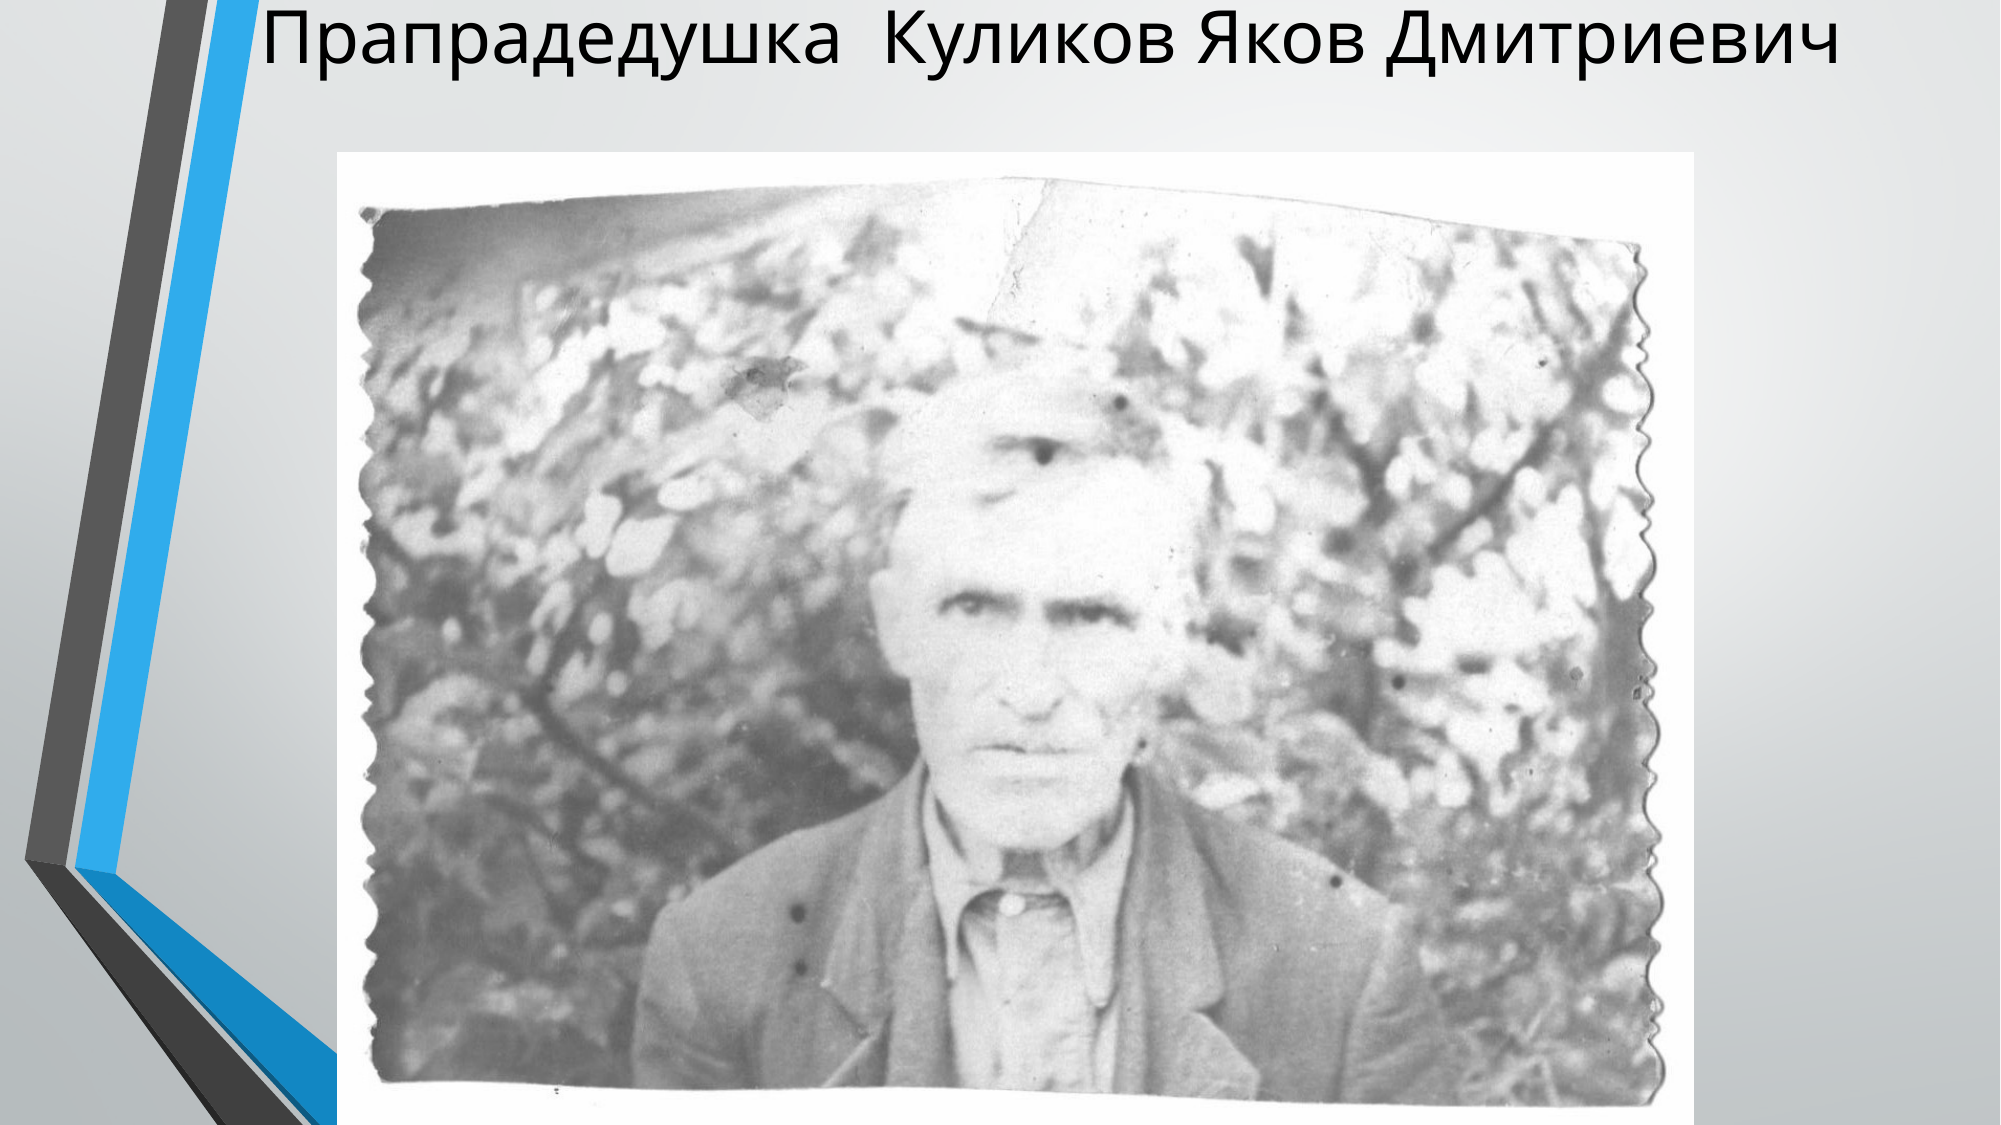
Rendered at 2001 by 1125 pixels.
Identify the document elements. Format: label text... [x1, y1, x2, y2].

picture [336, 151, 1694, 1125]
list Прапрадедушка Куликов Яков Дмитриевич [245, 0, 1890, 174]
